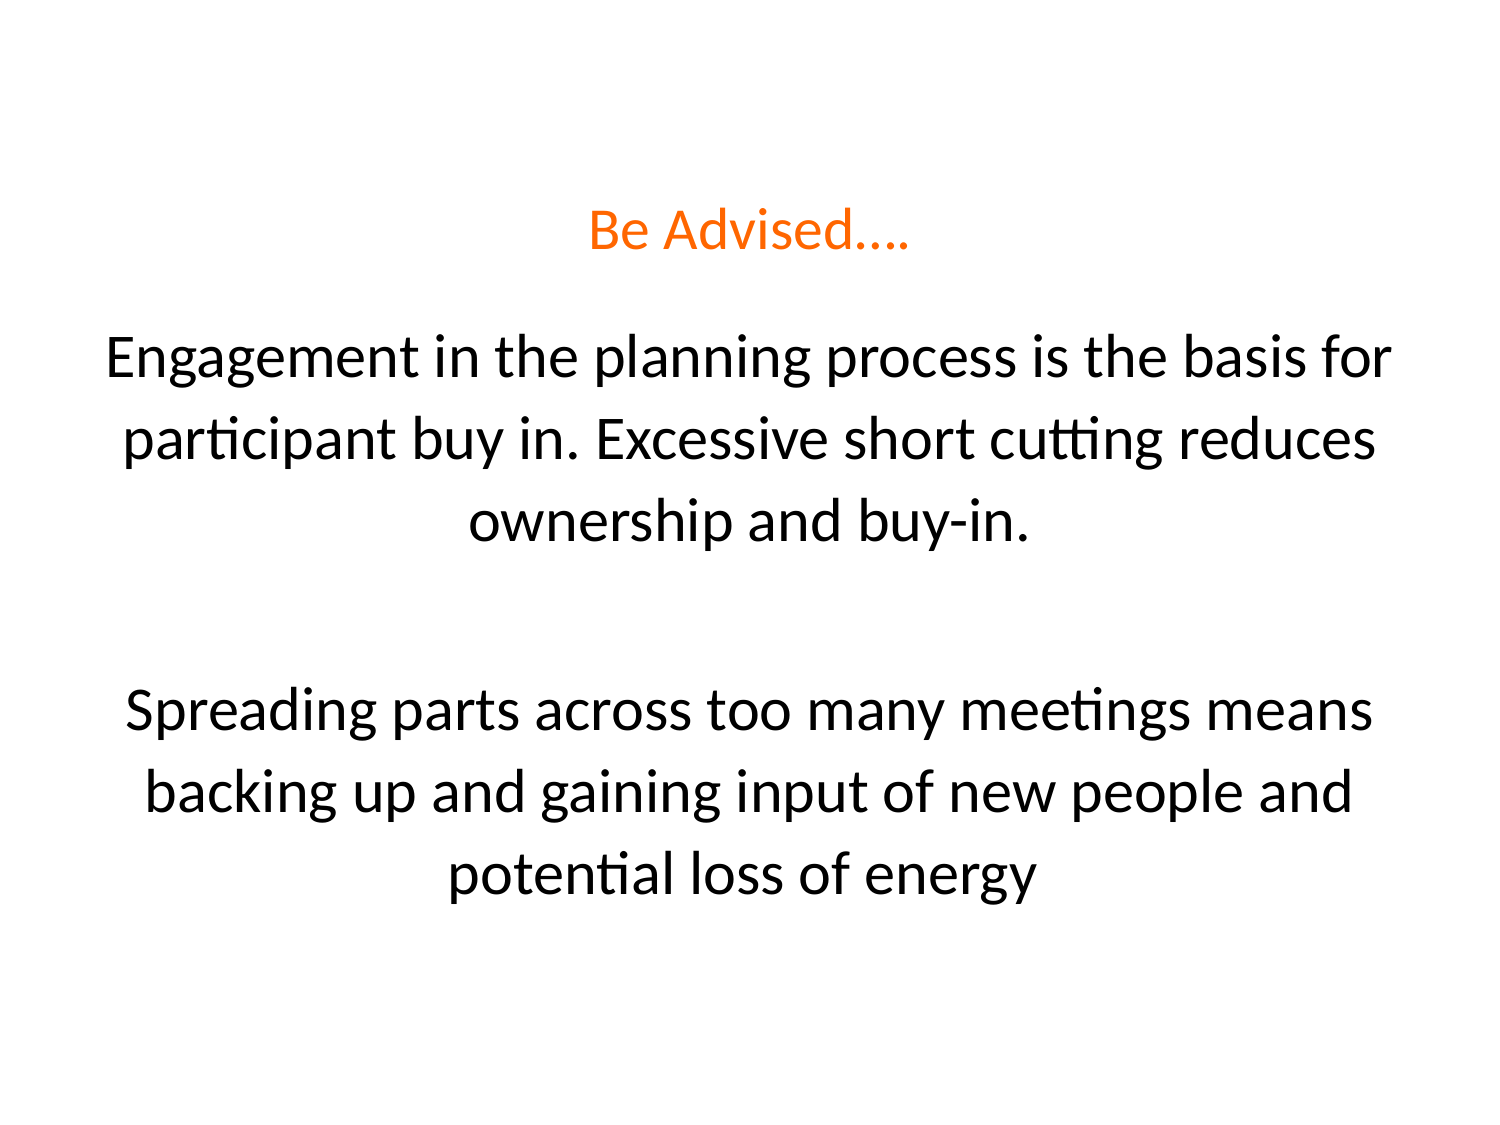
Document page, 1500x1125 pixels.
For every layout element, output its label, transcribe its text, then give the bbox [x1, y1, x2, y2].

list Be Advised…. Engagement in the planning process is the basis for participant buy in. Excessive short cutting reduces ownership and buy-in. Spreading parts across too many meetings means backing up and gaining input of new people and potential loss of energy [75, 182, 1425, 925]
